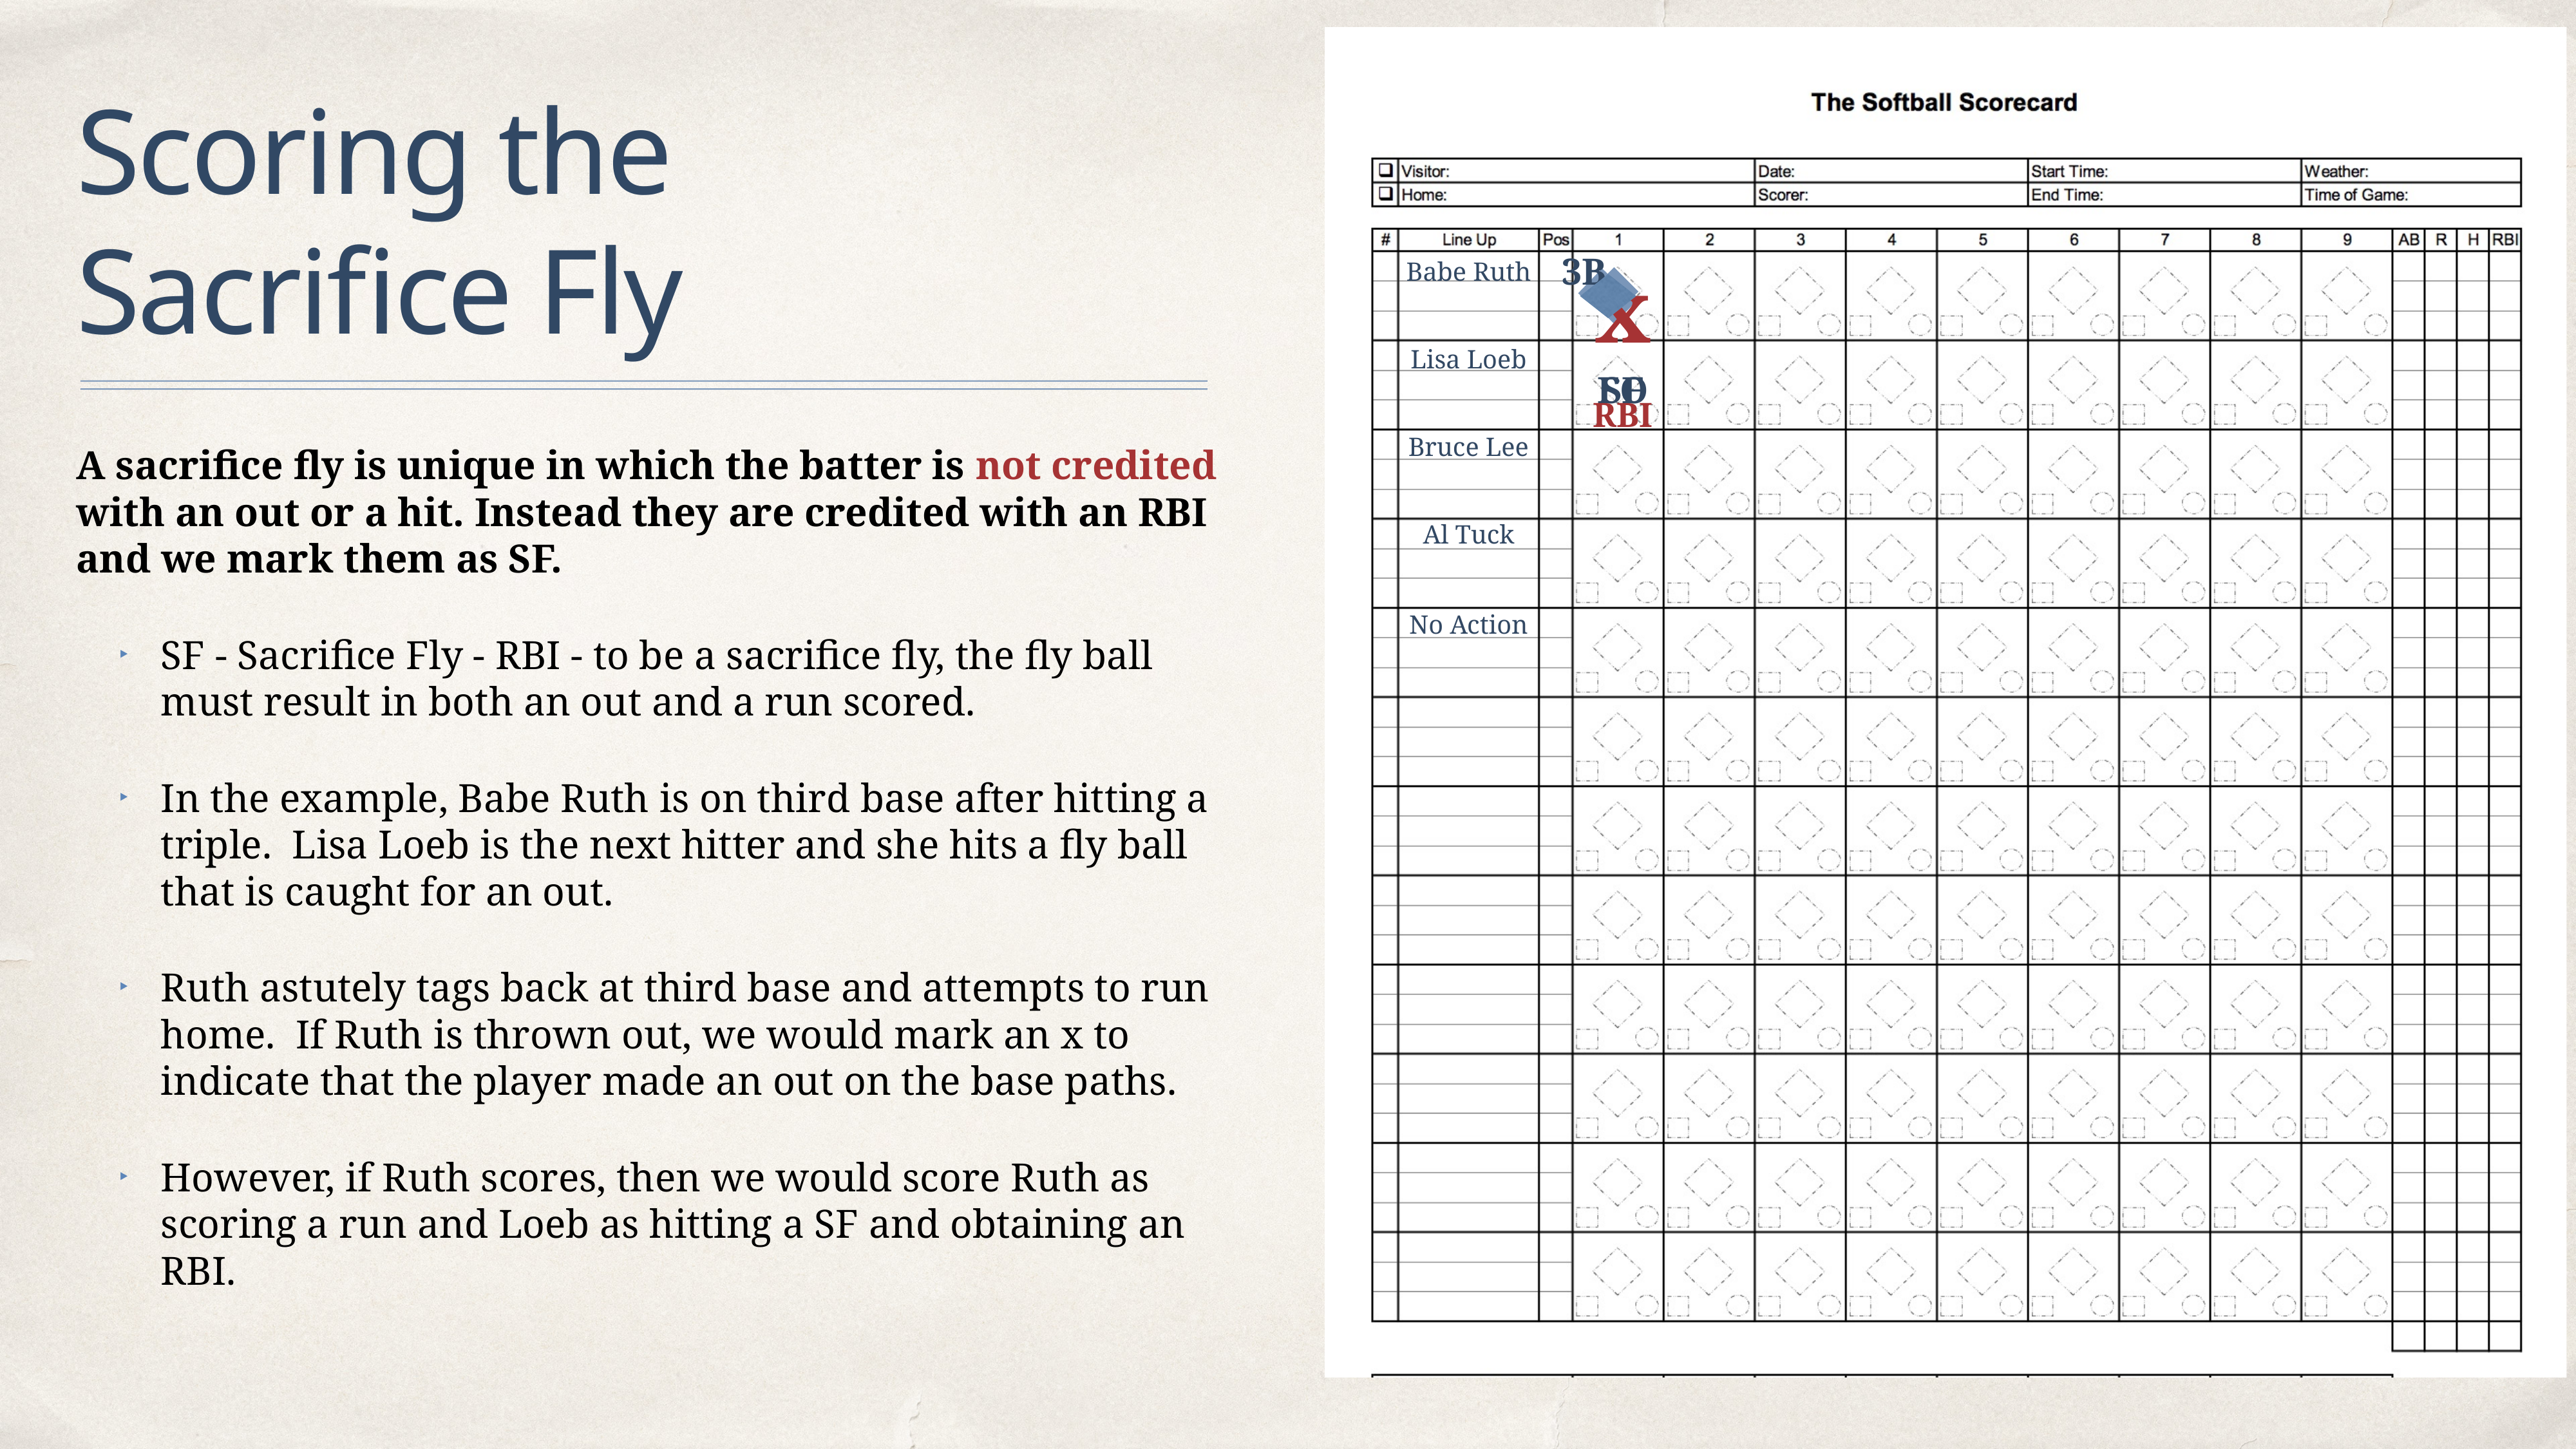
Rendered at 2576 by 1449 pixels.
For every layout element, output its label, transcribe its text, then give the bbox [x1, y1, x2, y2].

list A sacrifice fly is unique in which the batter is not credited with an out or a hit. Instead they are credited with an RBI and we mark them as SF. SF - Sacrifice Fly - RBI - to be a sacrifice fly, the fly ball must result in both an out and a run scored. In the example, Babe Ruth is on third base after hitting a triple. Lisa Loeb is the next hitter and she hits a fly ball that is caught for an out. Ruth astutely tags back at third base and attempts to run home. If Ruth is thrown out, we would mark an x to indicate that the player made an out on the base paths. However, if Ruth scores, then we would score Ruth as scoring a run and Loeb as hitting a SF and obtaining an RBI. [70, 397, 1224, 1337]
picture [0, 0, 2576, 1449]
title Scoring the Sacrifice Fly [70, 65, 1224, 370]
